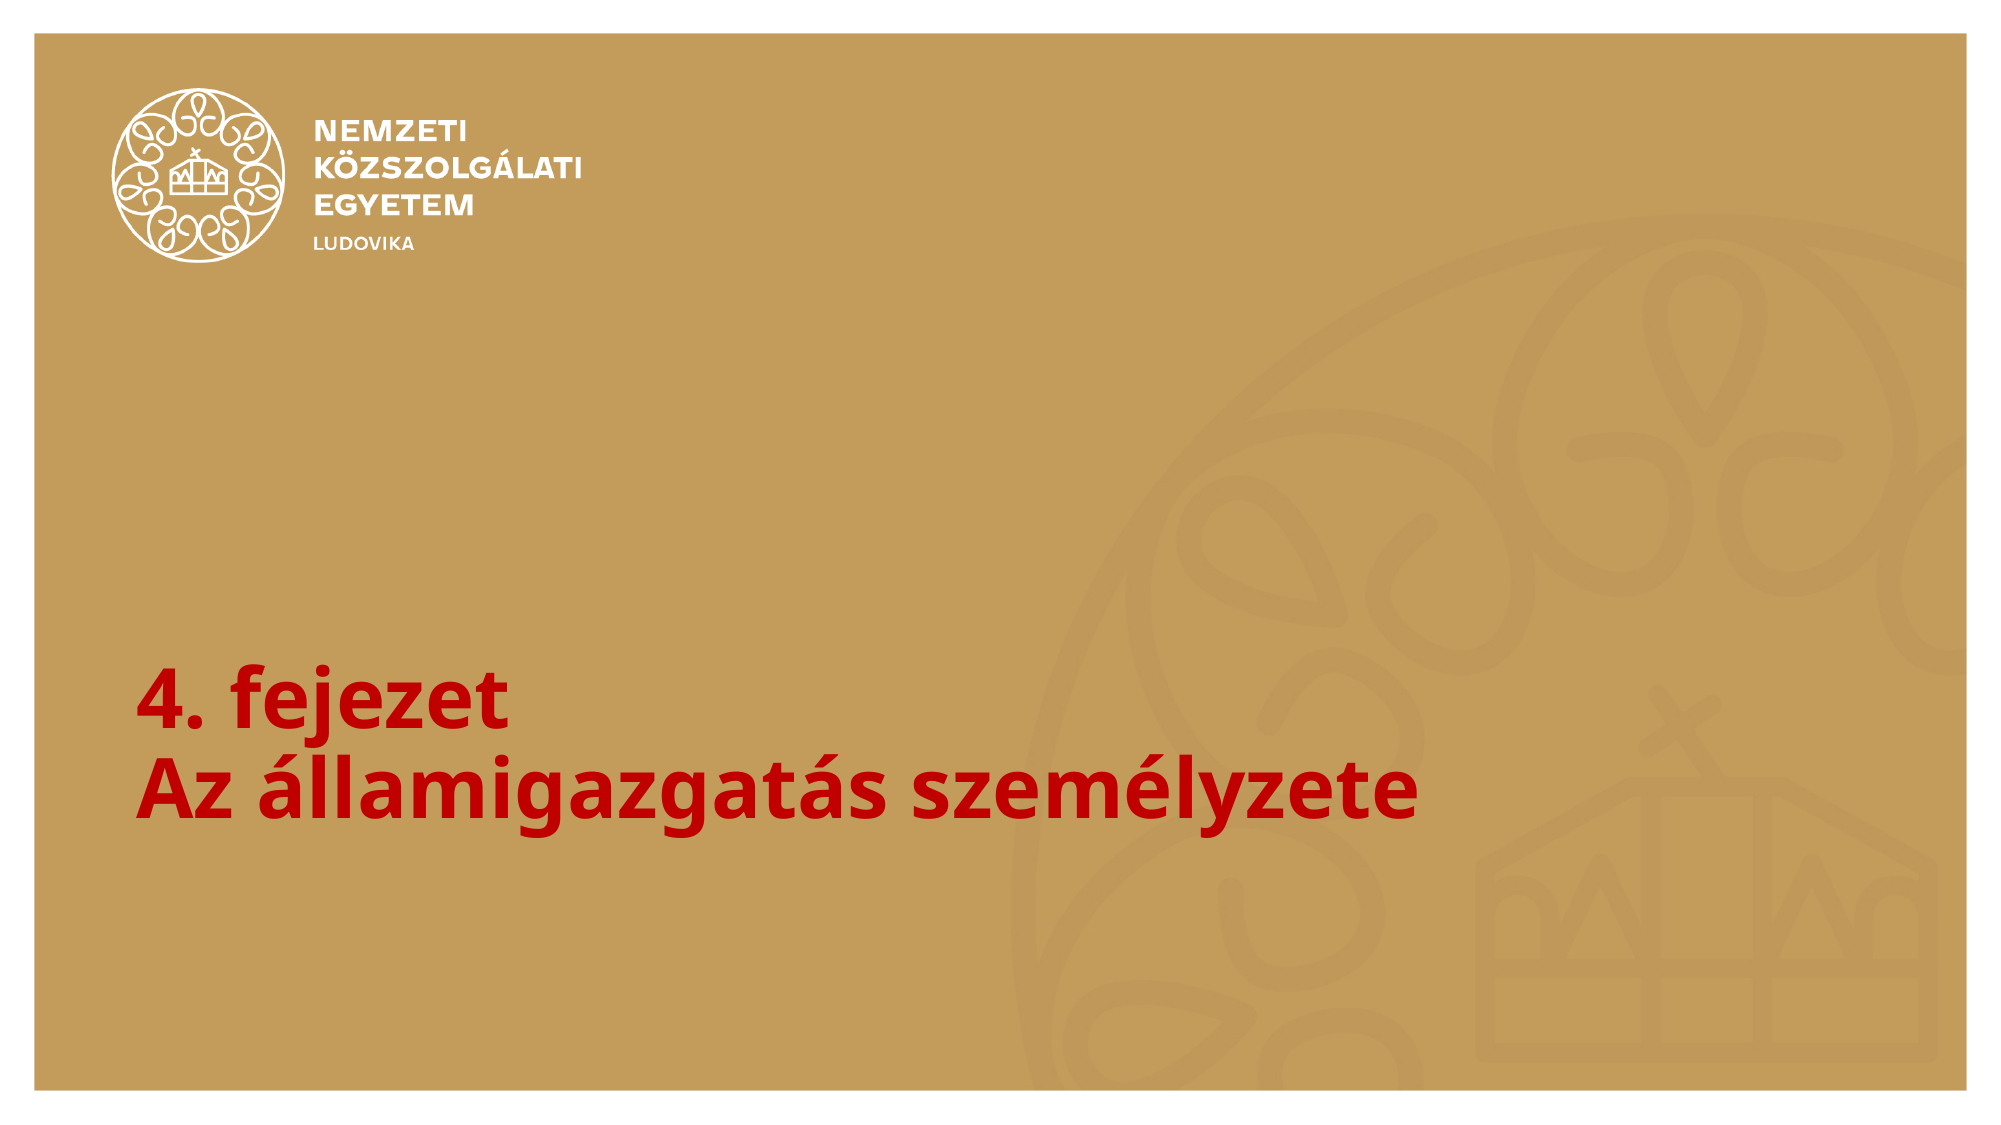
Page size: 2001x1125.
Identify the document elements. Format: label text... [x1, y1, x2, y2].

title 4. fejezet Az államigazgatás személyzete [121, 557, 1622, 845]
picture [0, 0, 2001, 1125]
